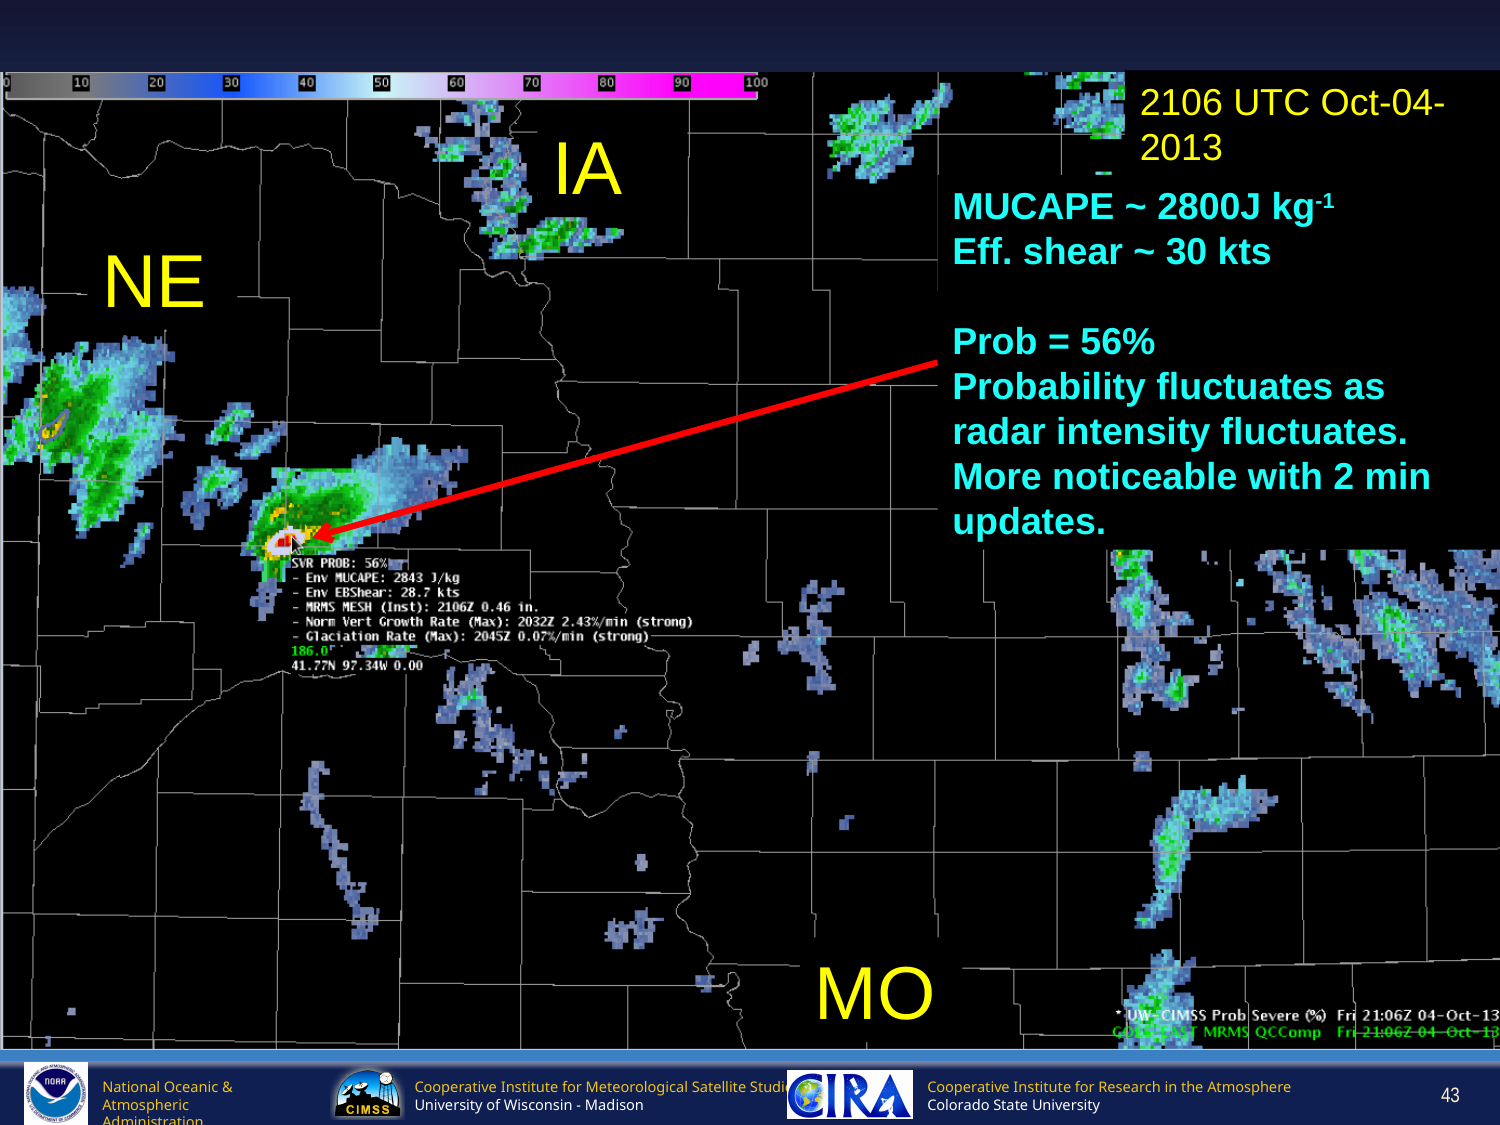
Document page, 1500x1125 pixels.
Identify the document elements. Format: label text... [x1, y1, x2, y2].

picture [0, 72, 1500, 1050]
picture [24, 1062, 88, 1125]
slide_number 43 [1400, 1074, 1475, 1113]
picture [787, 1070, 913, 1119]
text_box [312, 362, 938, 538]
picture [330, 1065, 405, 1120]
